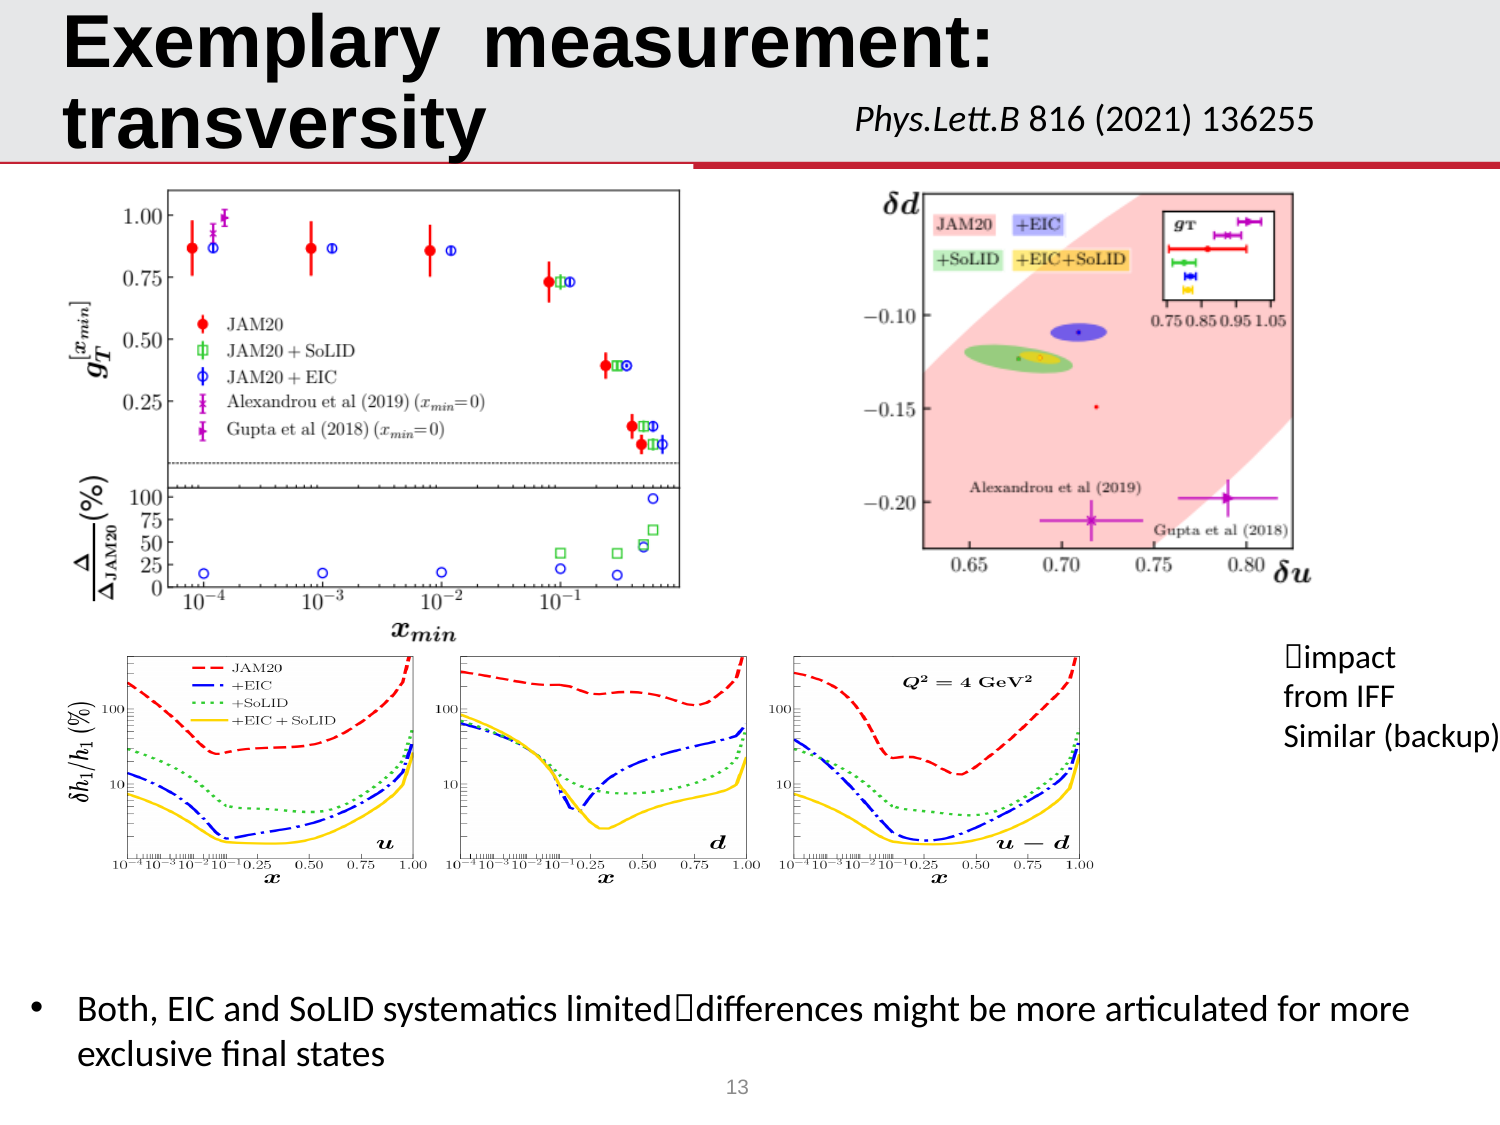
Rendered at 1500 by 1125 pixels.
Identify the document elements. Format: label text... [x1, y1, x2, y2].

picture [0, 164, 1100, 890]
text_box impact from IFF Similar (backup) [1268, 627, 1500, 762]
slide_number 13 [693, 1082, 782, 1111]
text_box Both, EIC and SoLID systematics limiteddifferences might be more articulated for more exclusive final states [15, 976, 1435, 1082]
picture [855, 181, 1315, 597]
text_box Phys.Lett.B 816 (2021) 136255 [839, 86, 1331, 192]
